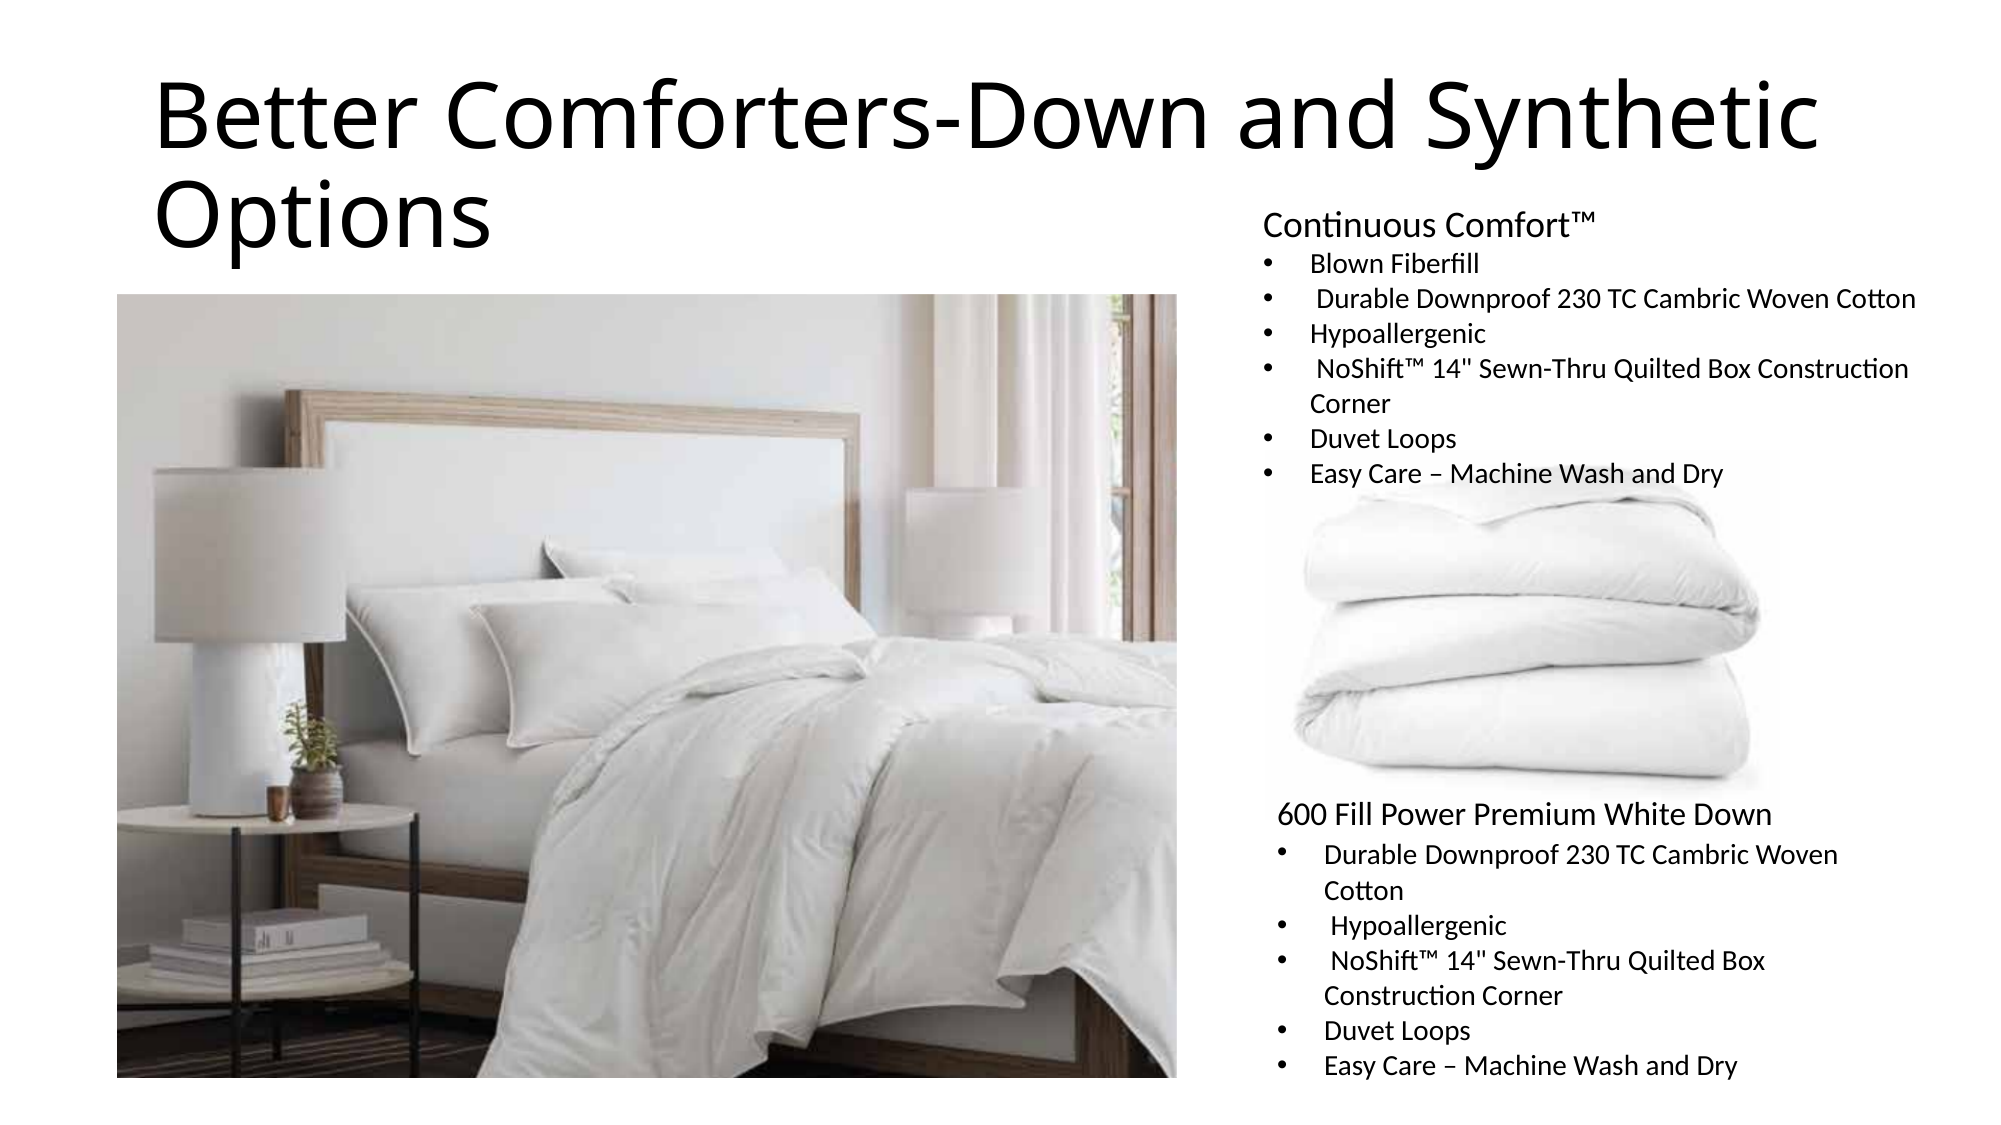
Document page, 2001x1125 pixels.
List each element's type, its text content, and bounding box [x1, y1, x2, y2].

text_box Continuous Comfort™ Blown Fiberfill Durable Downproof 230 TC Cambric Woven Cotton Hypoallergenic NoShift™ 14" Sewn-Thru Quilted Box Construction Corner Duvet Loops Easy Care – Machine Wash and Dry [1248, 192, 1979, 497]
text_box 600 Fill Power Premium White Down Durable Downproof 230 TC Cambric Woven Cotton Hypoallergenic NoShift™ 14" Sewn-Thru Quilted Box Construction Corner Duvet Loops Easy Care – Machine Wash and Dry [1262, 784, 1911, 1089]
picture [117, 290, 1181, 1078]
title Better Comforters-Down and Synthetic Options [137, 59, 1863, 278]
picture [1262, 450, 1819, 820]
